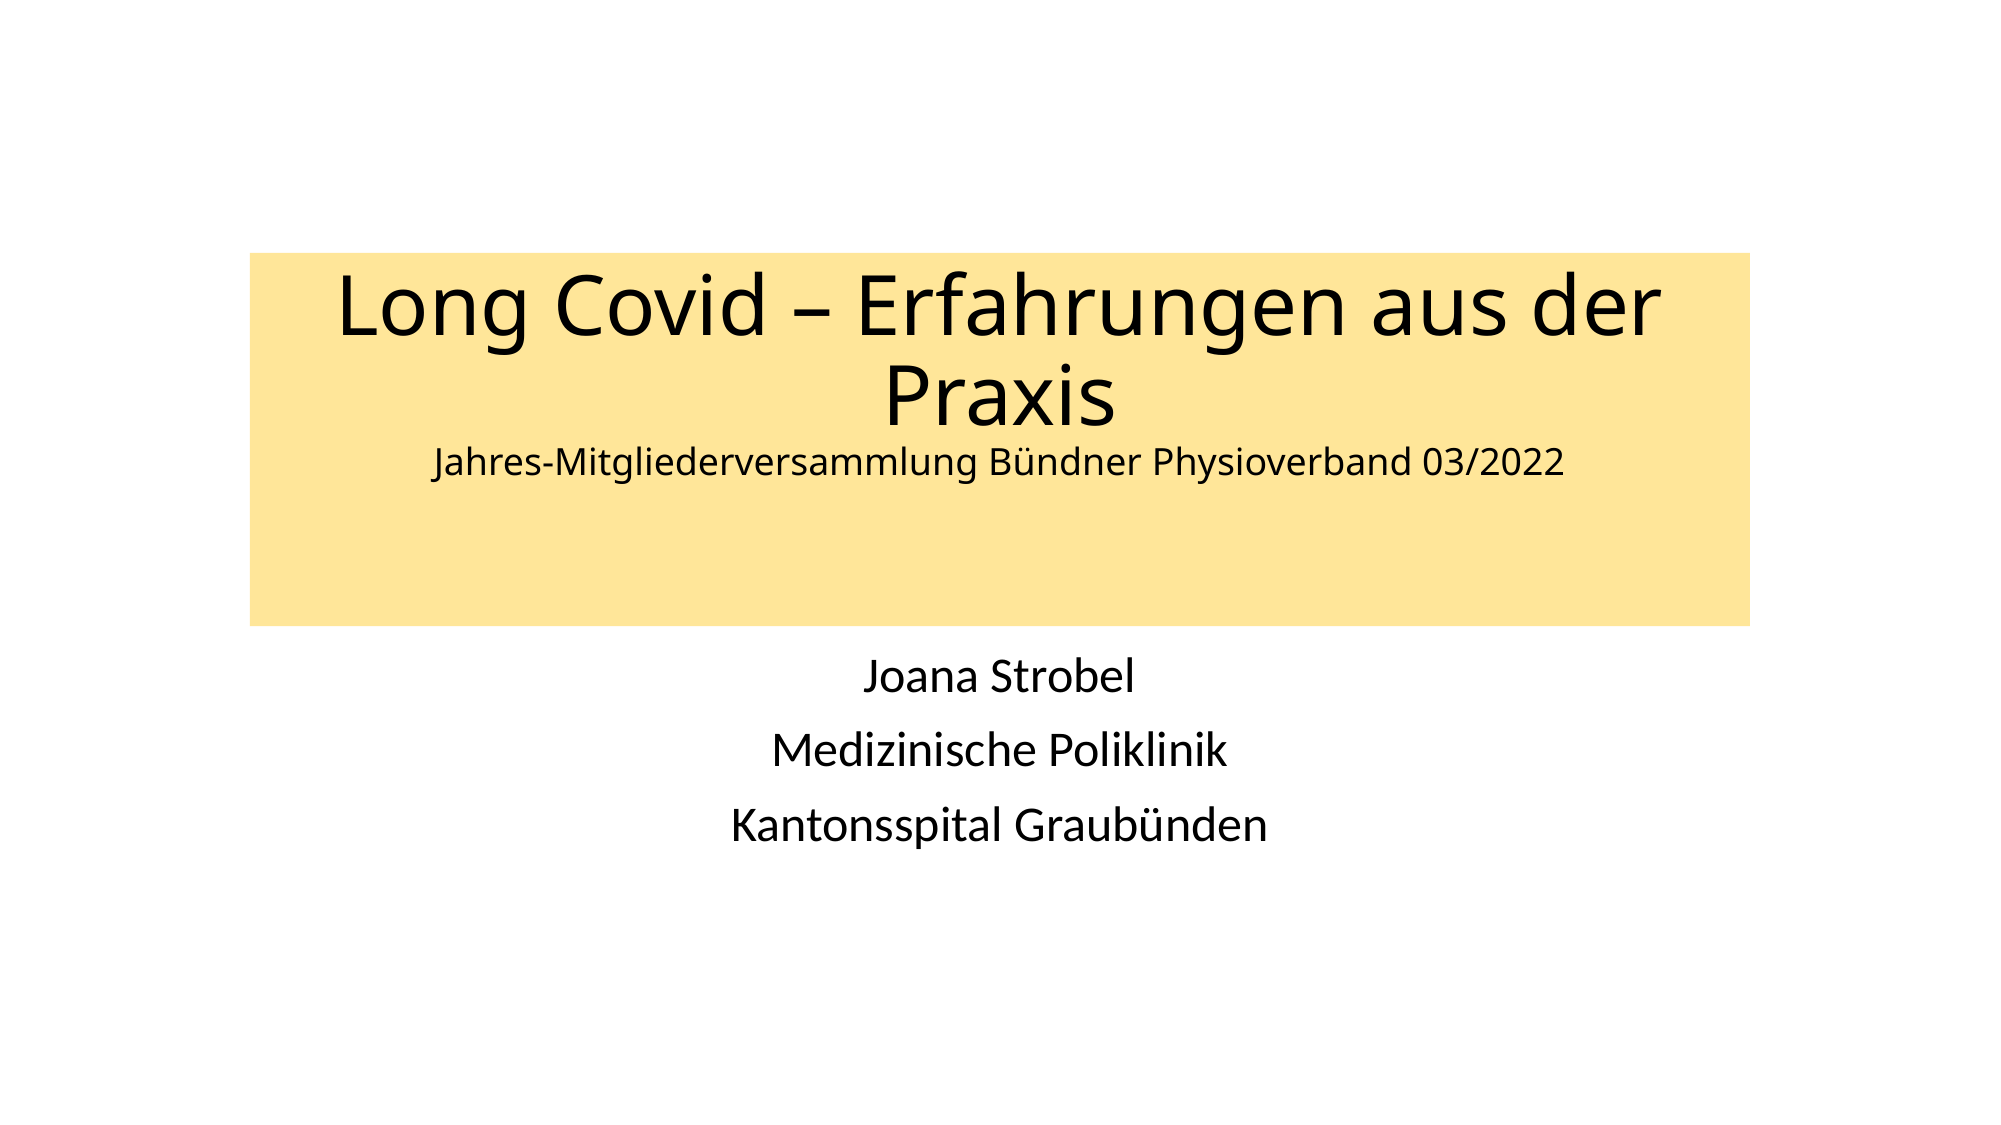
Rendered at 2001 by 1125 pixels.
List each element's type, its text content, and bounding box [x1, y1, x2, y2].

title Long Covid – Erfahrungen aus der Praxis Jahres-Mitgliederversammlung Bündner Physioverband 03/2022 [249, 252, 1750, 627]
subtitle Joana Strobel Medizinische Poliklinik Kantonsspital Graubünden [249, 641, 1750, 913]
